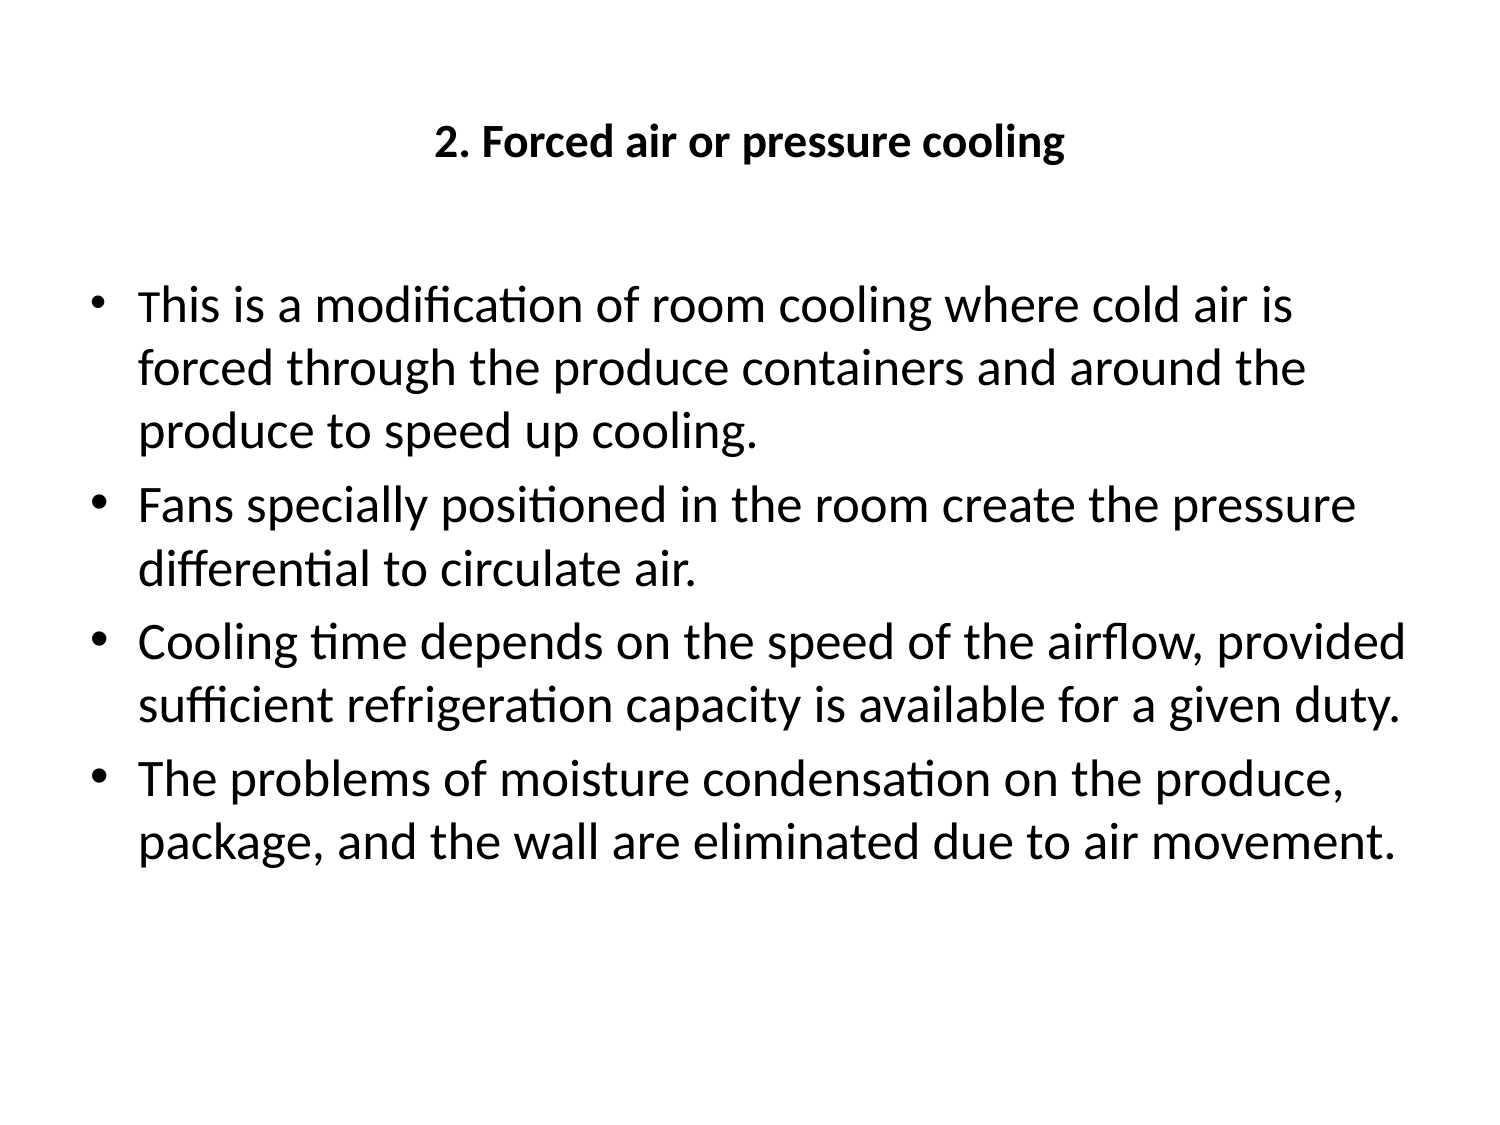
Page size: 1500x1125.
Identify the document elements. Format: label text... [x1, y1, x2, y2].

list This is a modification of room cooling where cold air is forced through the produce containers and around the produce to speed up cooling. Fans specially positioned in the room create the pressure differential to circulate air. Cooling time depends on the speed of the airflow, provided sufficient refrigeration capacity is available for a given duty. The problems of moisture condensation on the produce, package, and the wall are eliminated due to air movement. [75, 262, 1425, 1005]
title 2. Forced air or pressure cooling [75, 45, 1425, 233]
